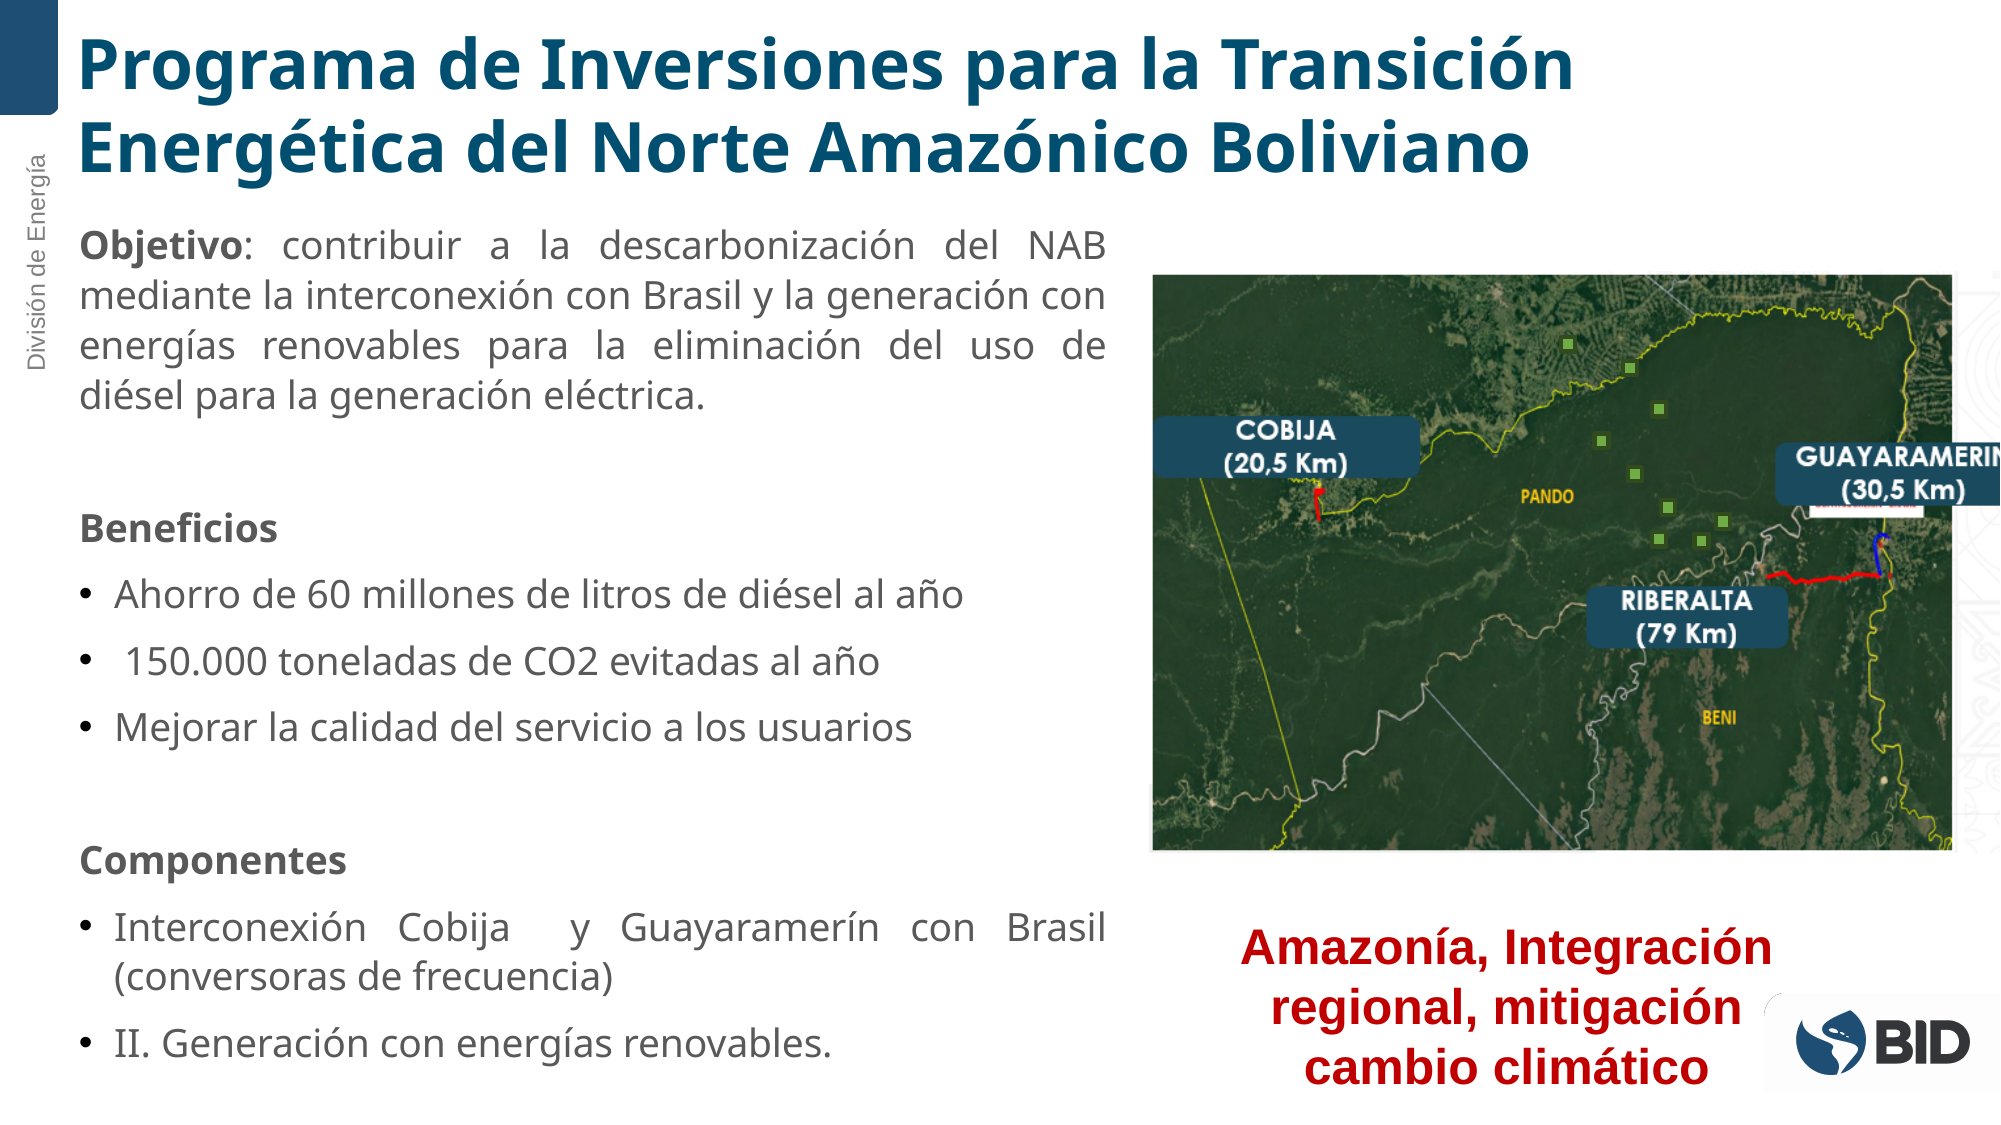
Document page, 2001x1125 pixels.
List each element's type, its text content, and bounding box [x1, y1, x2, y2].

text_box División de Energía [12, 139, 58, 616]
picture [1149, 271, 2000, 854]
text_box Amazonía, Integración regional, mitigación cambio climático [1176, 906, 1838, 1102]
text_box Programa de Inversiones para la Transición Energética del Norte Amazónico Boliviano [56, 0, 1896, 123]
text_box Objetivo: contribuir a la descarbonización del NAB mediante la interconexión con Brasil y la generación con energías renovables para la eliminación del uso de diésel para la generación eléctrica. Beneficios Ahorro de 60 millones de litros de diésel al año 150.000 toneladas de CO2 evitadas al año Mejorar la calidad del servicio a los usuarios Componentes Interconexión Cobija y Guayaramerín con Brasil (conversoras de frecuencia) II. Generación con energías renovables. [64, 210, 1122, 1125]
picture [1764, 993, 2000, 1093]
picture [0, 0, 58, 116]
